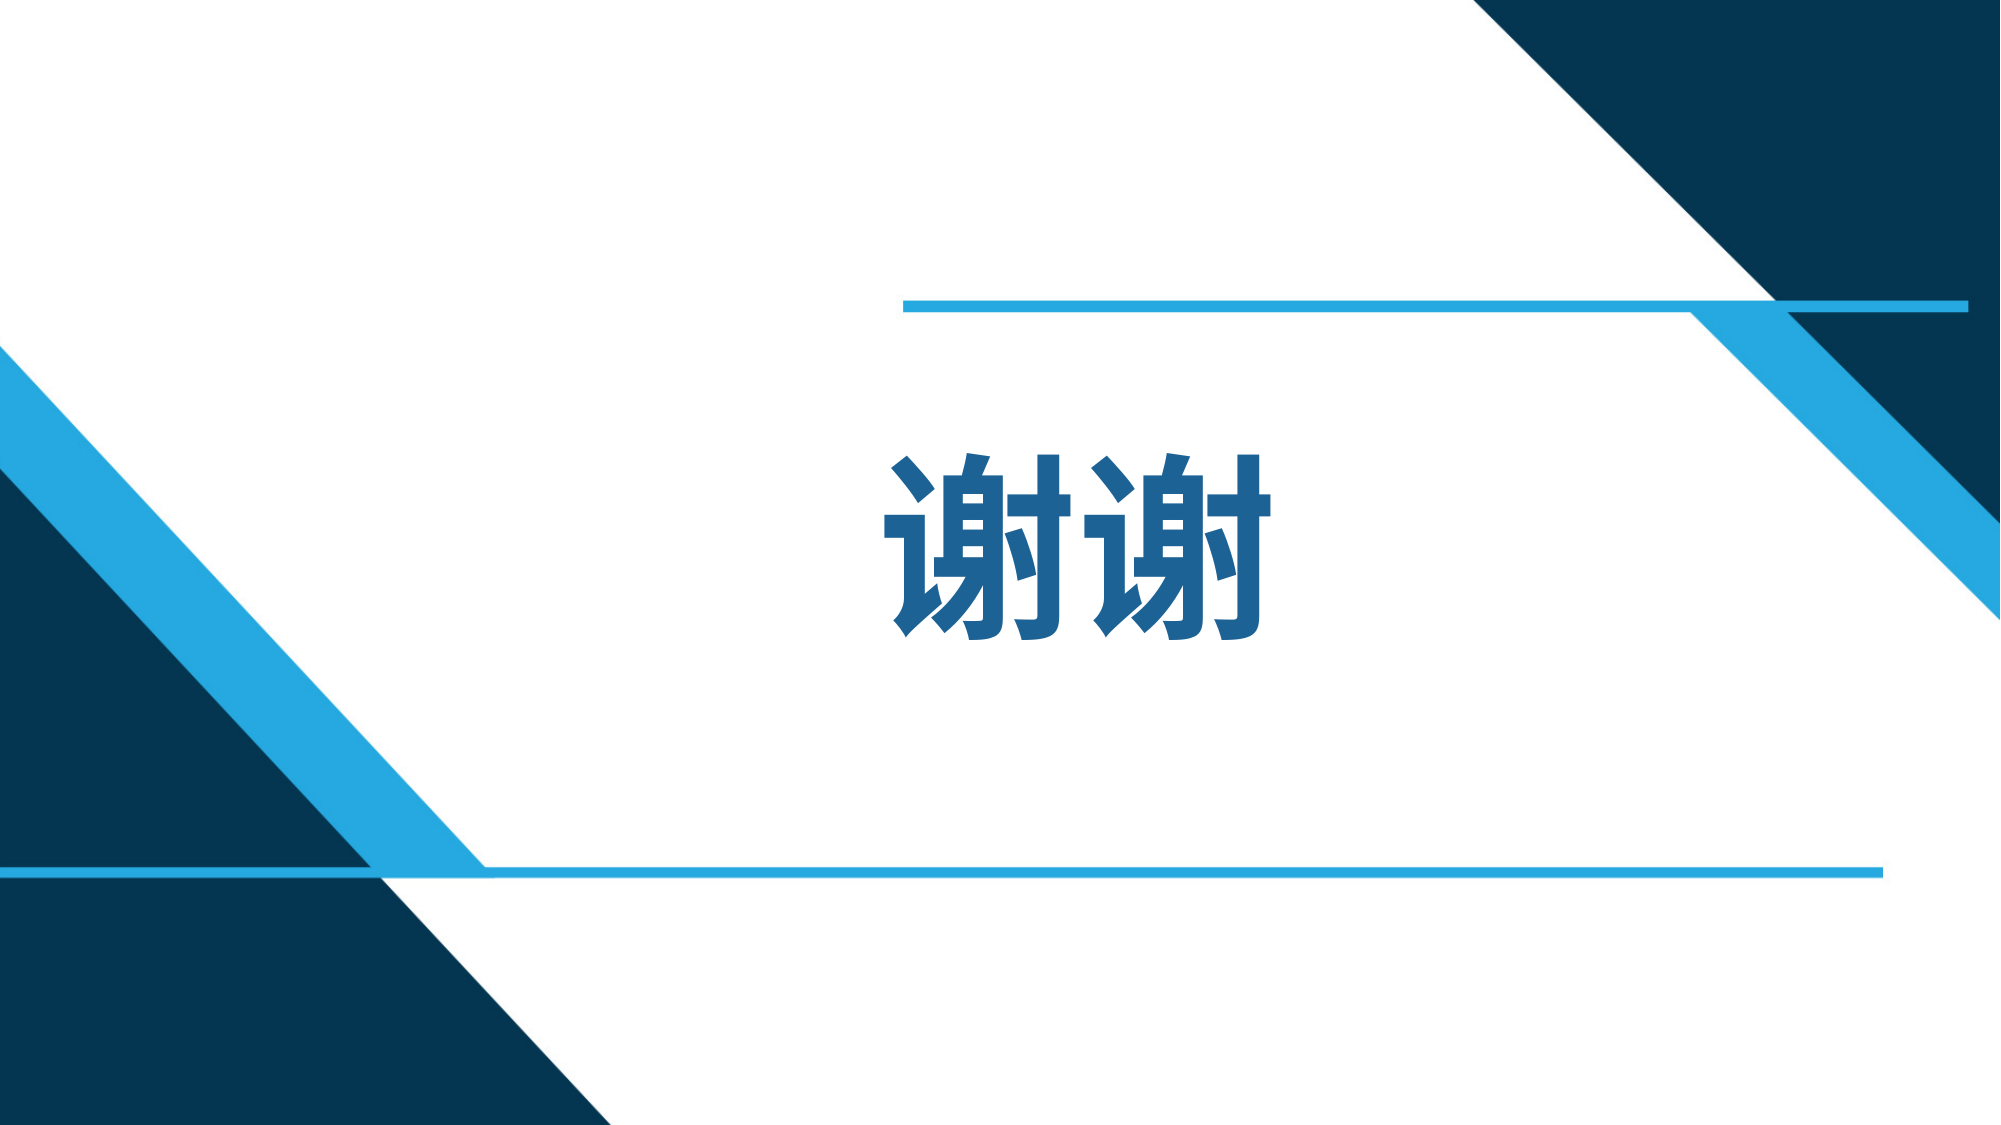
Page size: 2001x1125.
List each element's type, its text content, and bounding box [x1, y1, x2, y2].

picture [0, 0, 2000, 1125]
text_box 谢谢 [501, 415, 1655, 671]
